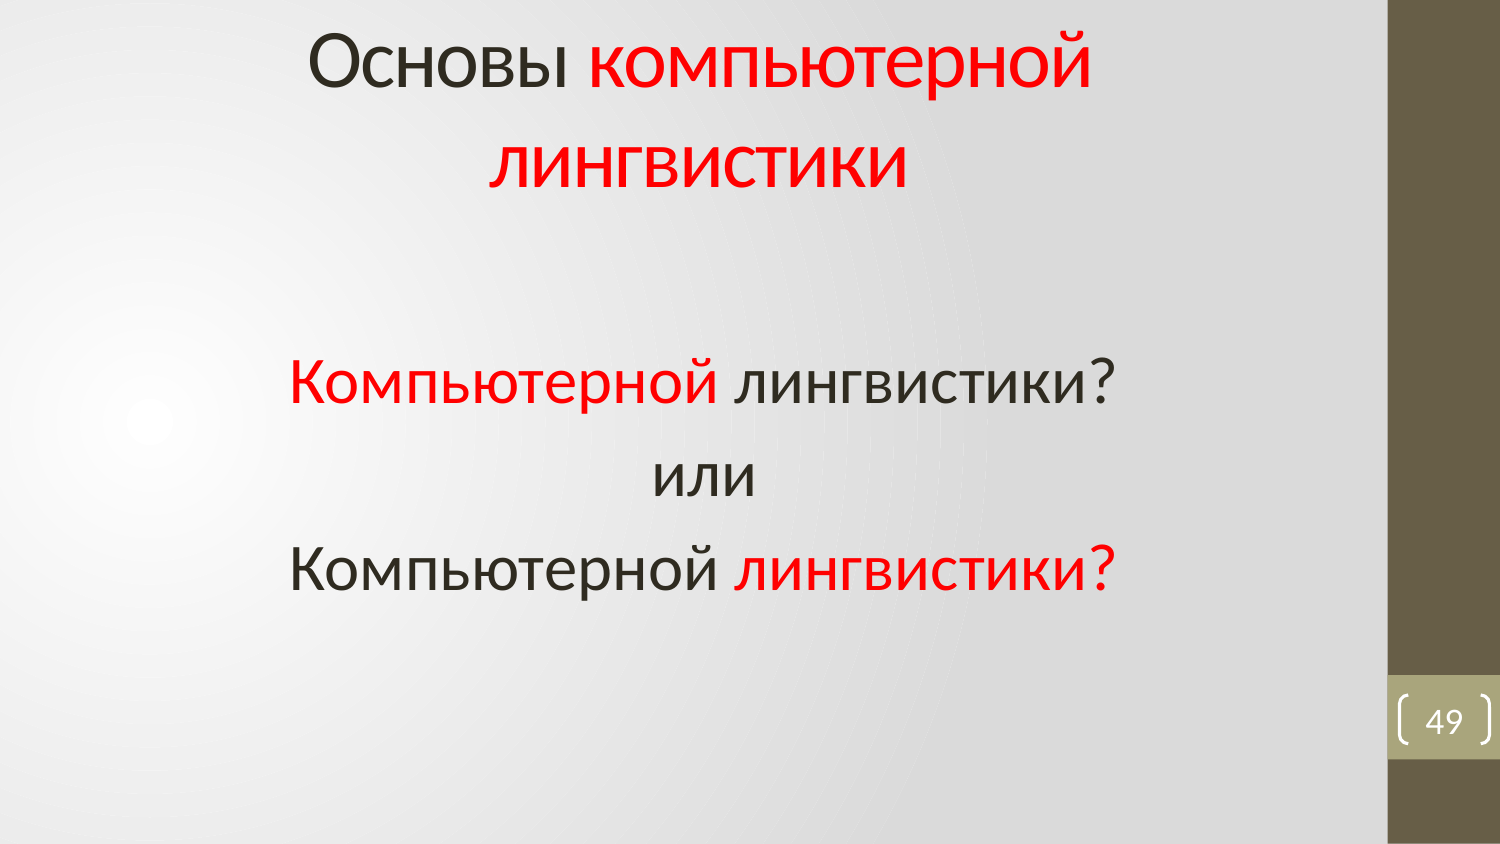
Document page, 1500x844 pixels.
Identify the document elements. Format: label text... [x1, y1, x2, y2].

title Основы компьютерной лингвистики [75, 33, 1325, 175]
slide_number 49 [1397, 693, 1492, 746]
list Компьютерной лингвистики? или Компьютерной лингвистики? [64, 185, 1325, 788]
